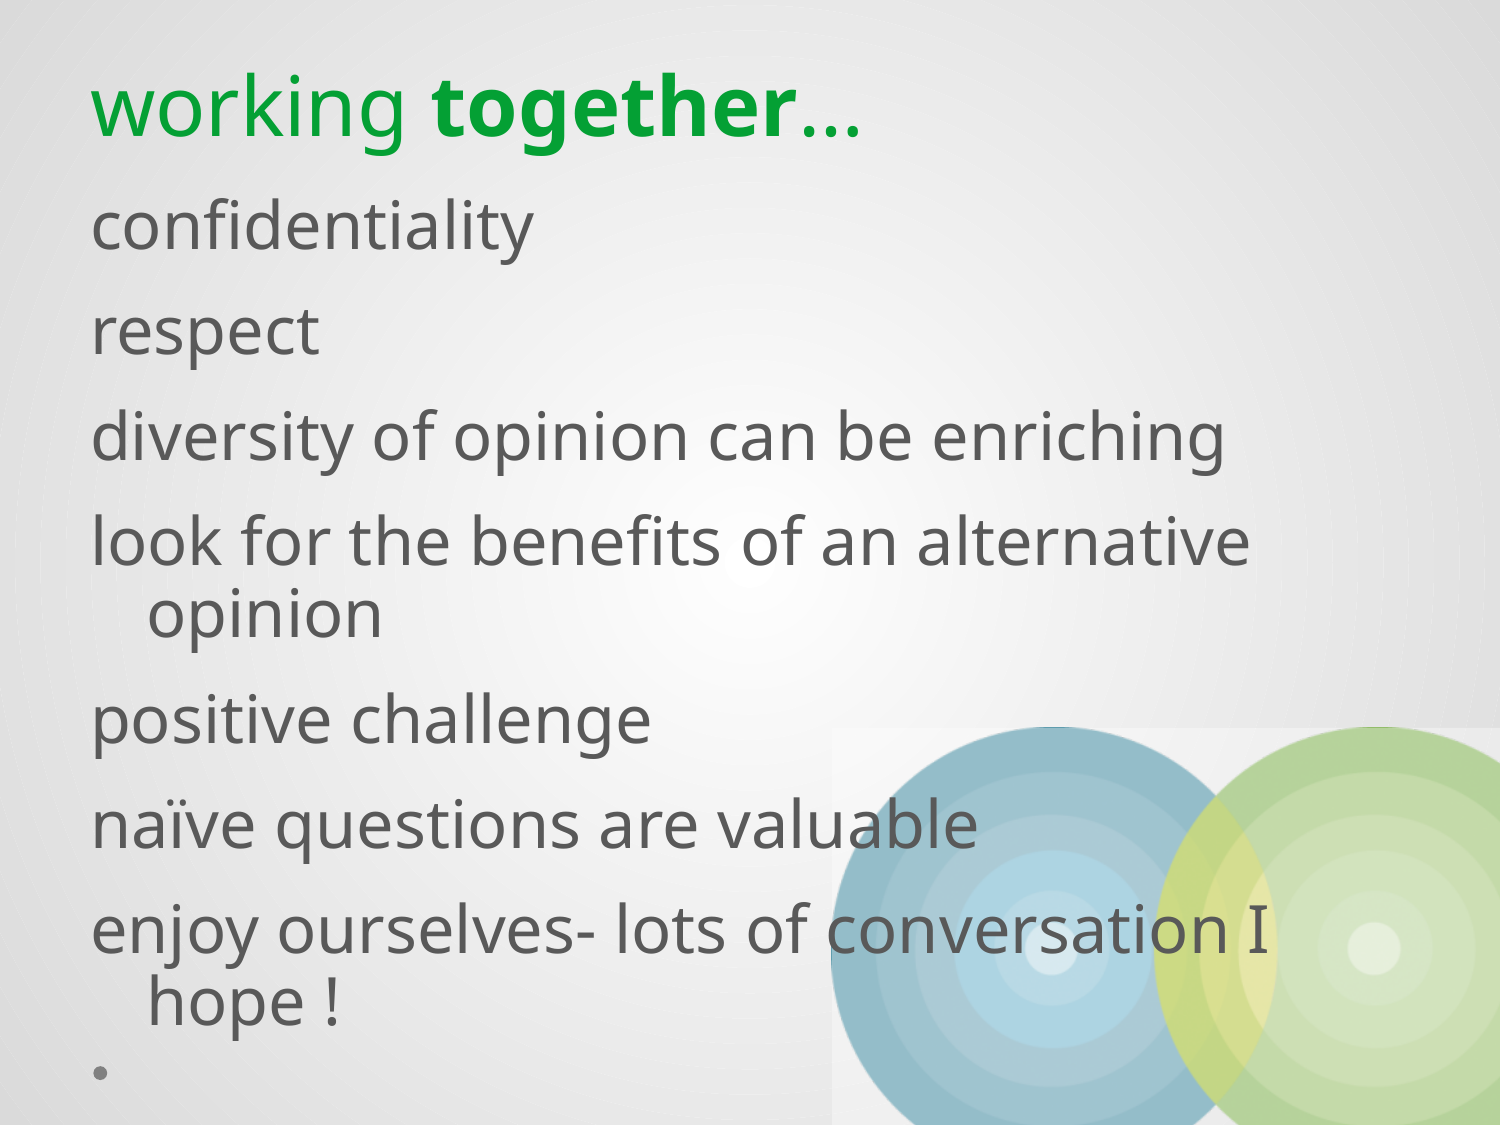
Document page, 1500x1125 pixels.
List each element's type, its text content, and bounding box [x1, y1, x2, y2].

title working together… [75, 35, 1425, 161]
list confidentiality respect diversity of opinion can be enriching look for the benefits of an alternative opinion positive challenge naïve questions are valuable enjoy ourselves- lots of conversation I hope ! [75, 184, 1425, 1125]
